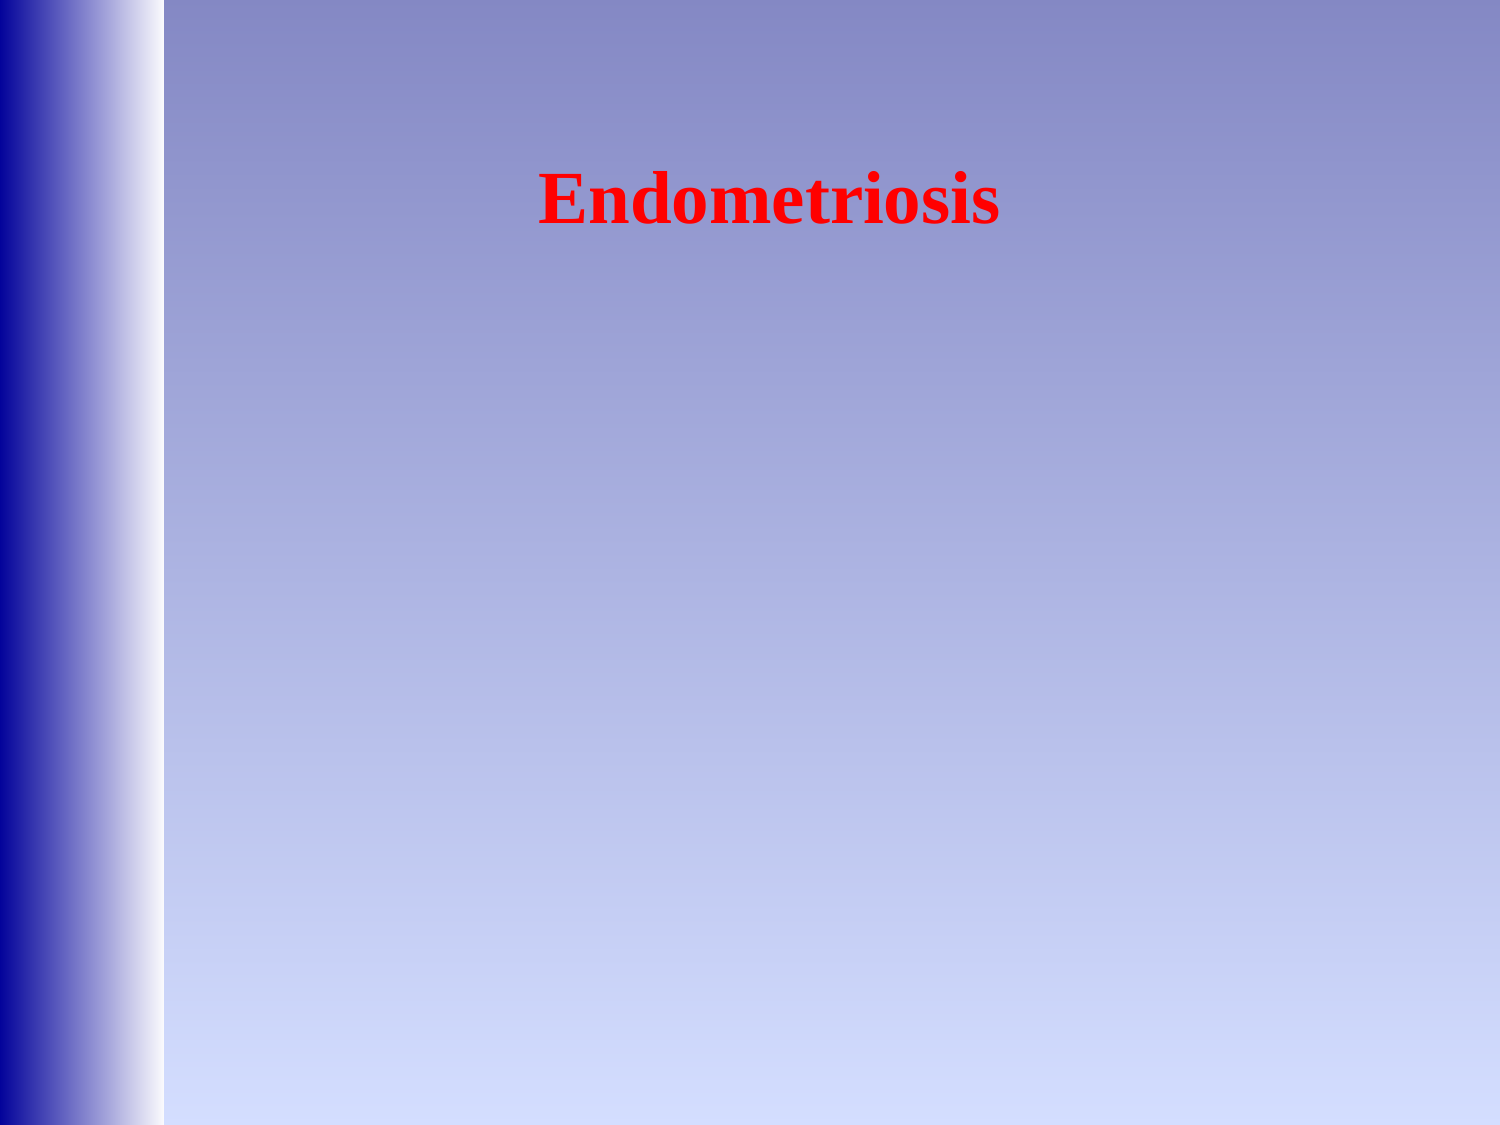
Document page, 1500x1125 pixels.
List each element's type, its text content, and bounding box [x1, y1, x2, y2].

title Endometriosis [164, 99, 1388, 288]
text_box [0, 0, 164, 1125]
